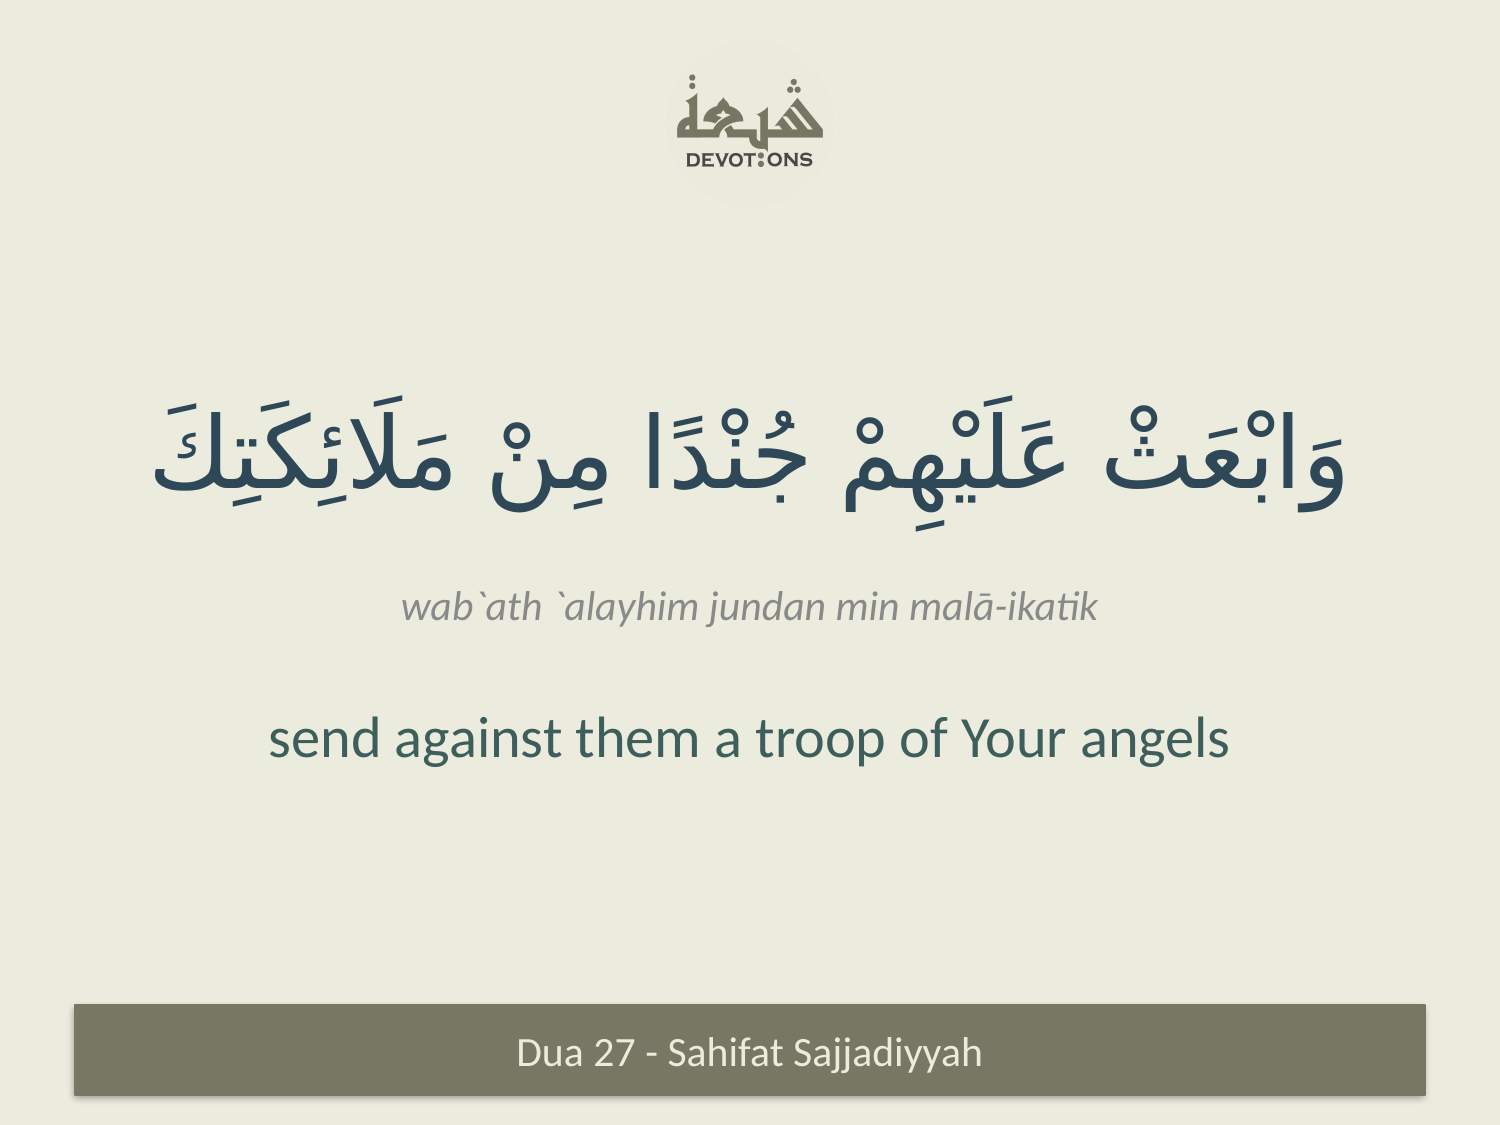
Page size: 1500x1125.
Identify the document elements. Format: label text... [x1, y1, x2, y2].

text_box Dua 27 - Sahifat Sajjadiyyah [501, 1017, 999, 1083]
text_box وَابْعَثْ عَلَيْهِمْ جُنْدًا مِنْ مَلَائِكَتِكَ wab`ath `alayhim jundan min malā-ikatik send against them a troop of Your angels [74, 381, 1425, 776]
picture [656, 29, 844, 218]
text_box [74, 1004, 1426, 1096]
